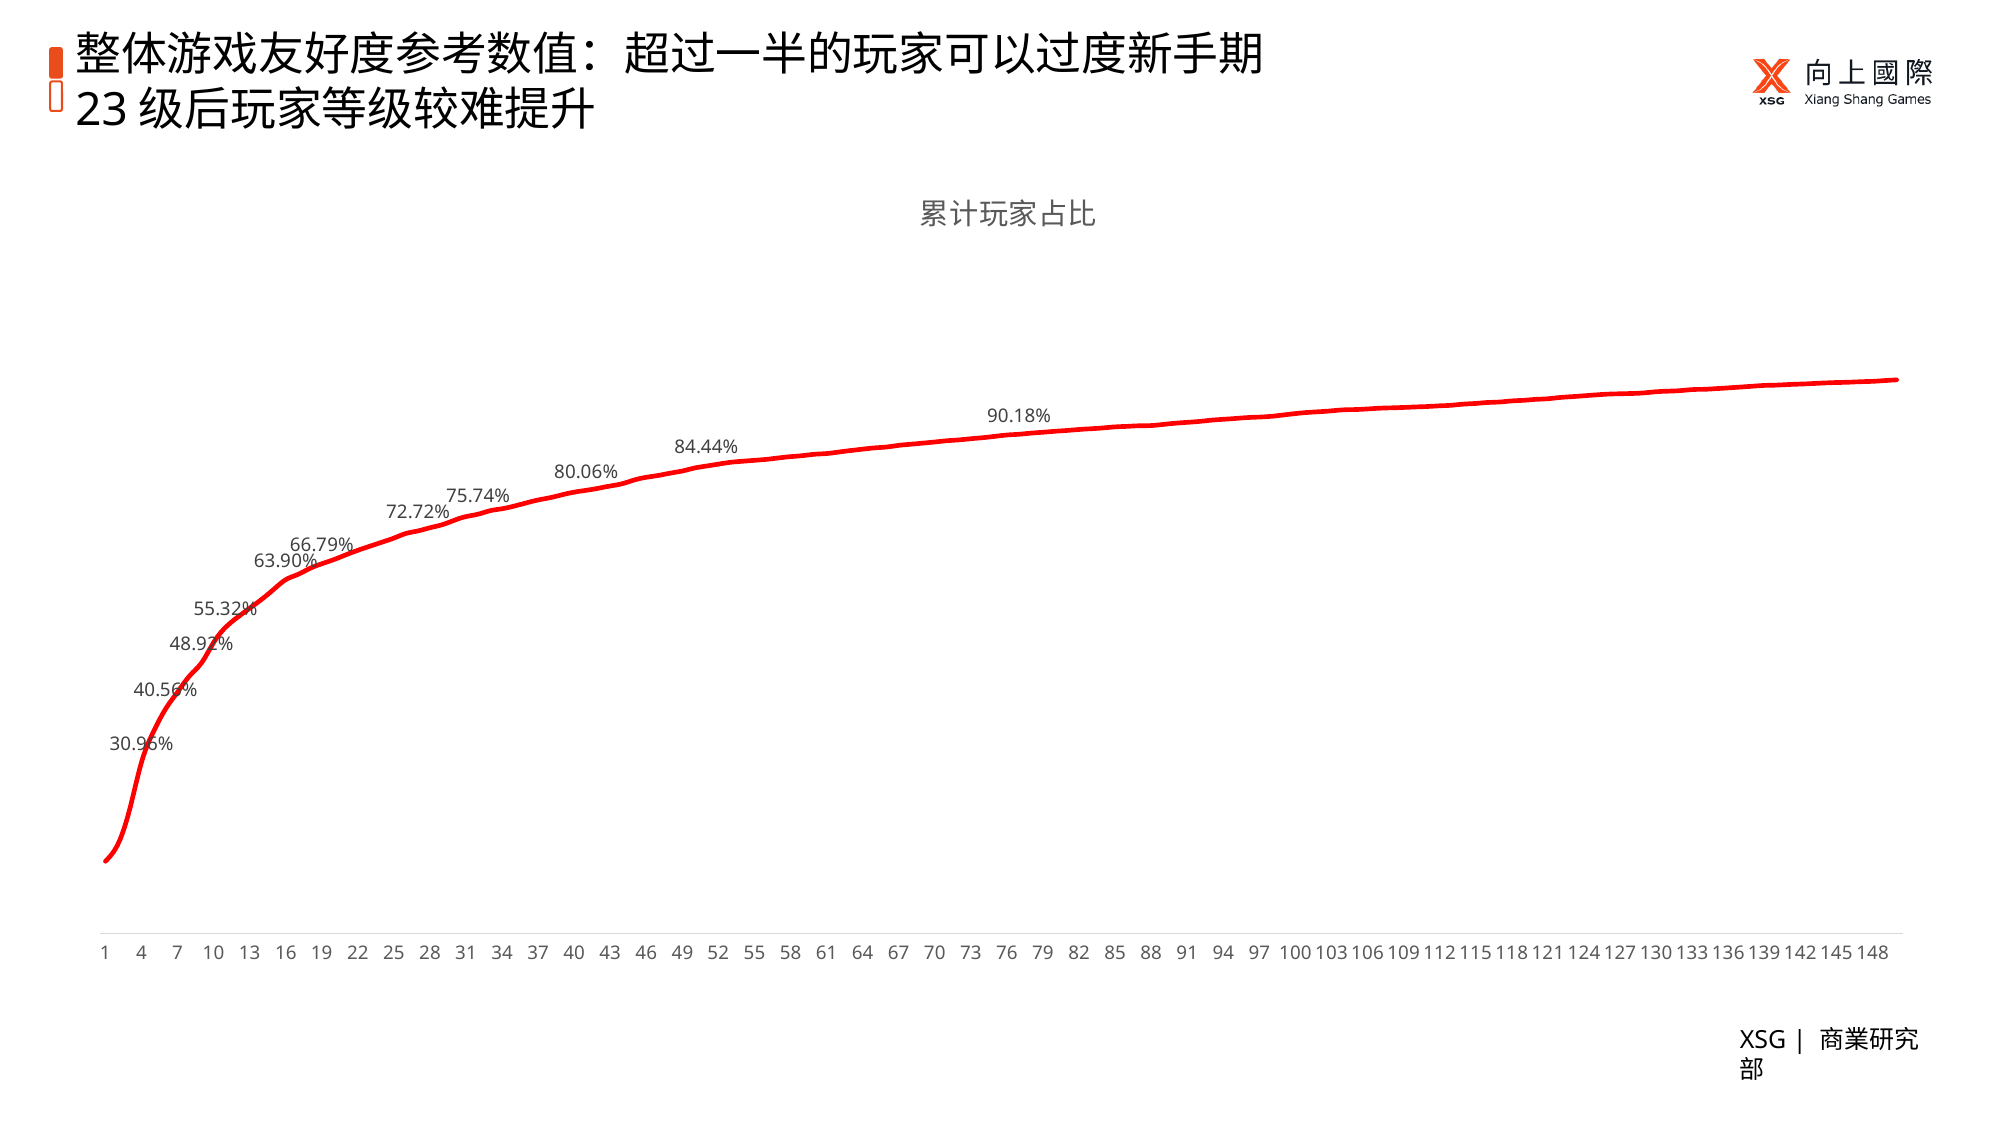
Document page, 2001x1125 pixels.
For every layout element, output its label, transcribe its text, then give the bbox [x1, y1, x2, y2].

chart [60, 160, 1958, 995]
title 整体游戏友好度参考数值：超过一半的玩家可以过度新手期 23级后玩家等级较难提升 [60, 46, 1944, 112]
picture [1746, 26, 1946, 139]
